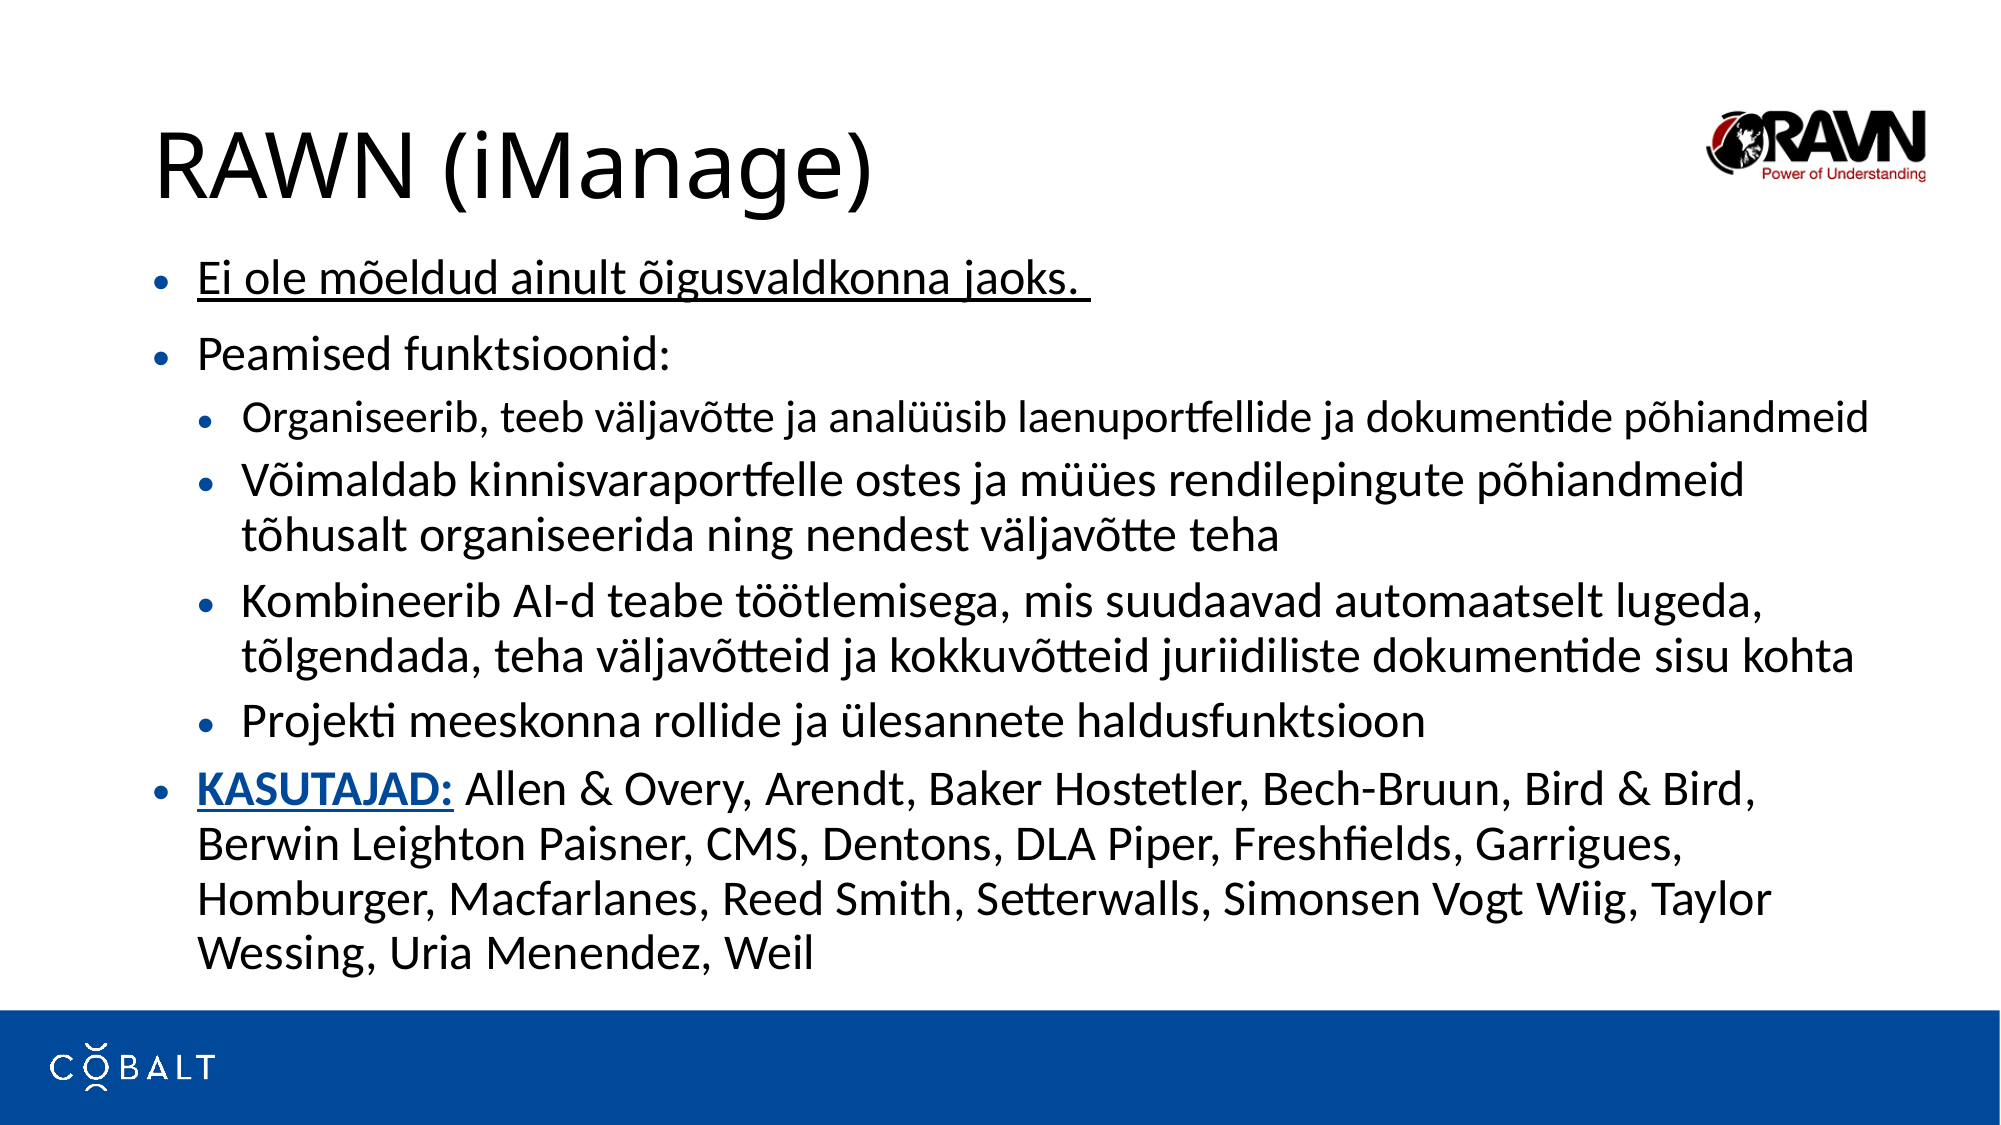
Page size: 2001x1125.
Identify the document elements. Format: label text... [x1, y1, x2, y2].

text_box [0, 1009, 2000, 1125]
title RAWN (iManage) [137, 59, 1863, 278]
list Ei ole mõeldud ainult õigusvaldkonna jaoks. Peamised funktsioonid: Organiseerib, teeb väljavõtte ja analüüsib laenuportfellide ja dokumentide põhiandmeid Võimaldab kinnisvaraportfelle ostes ja müües rendilepingute põhiandmeid tõhusalt organiseerida ning nendest väljavõtte teha Kombineerib AI-d teabe töötlemisega, mis suudaavad automaatselt lugeda, tõlgendada, teha väljavõtteid ja kokkuvõtteid juriidiliste dokumentide sisu kohta Projekti meeskonna rollide ja ülesannete haldusfunktsioon KASUTAJAD: Allen & Overy, Arendt, Baker Hostetler, Bech-Bruun, Bird & Bird, Berwin Leighton Paisner, CMS, Dentons, DLA Piper, Freshfields, Garrigues, Homburger, Macfarlanes, Reed Smith, Setterwalls, Simonsen Vogt Wiig, Taylor Wessing, Uria Menendez, Weil [137, 264, 1903, 1006]
picture [50, 1043, 215, 1092]
picture [1701, 27, 1938, 264]
